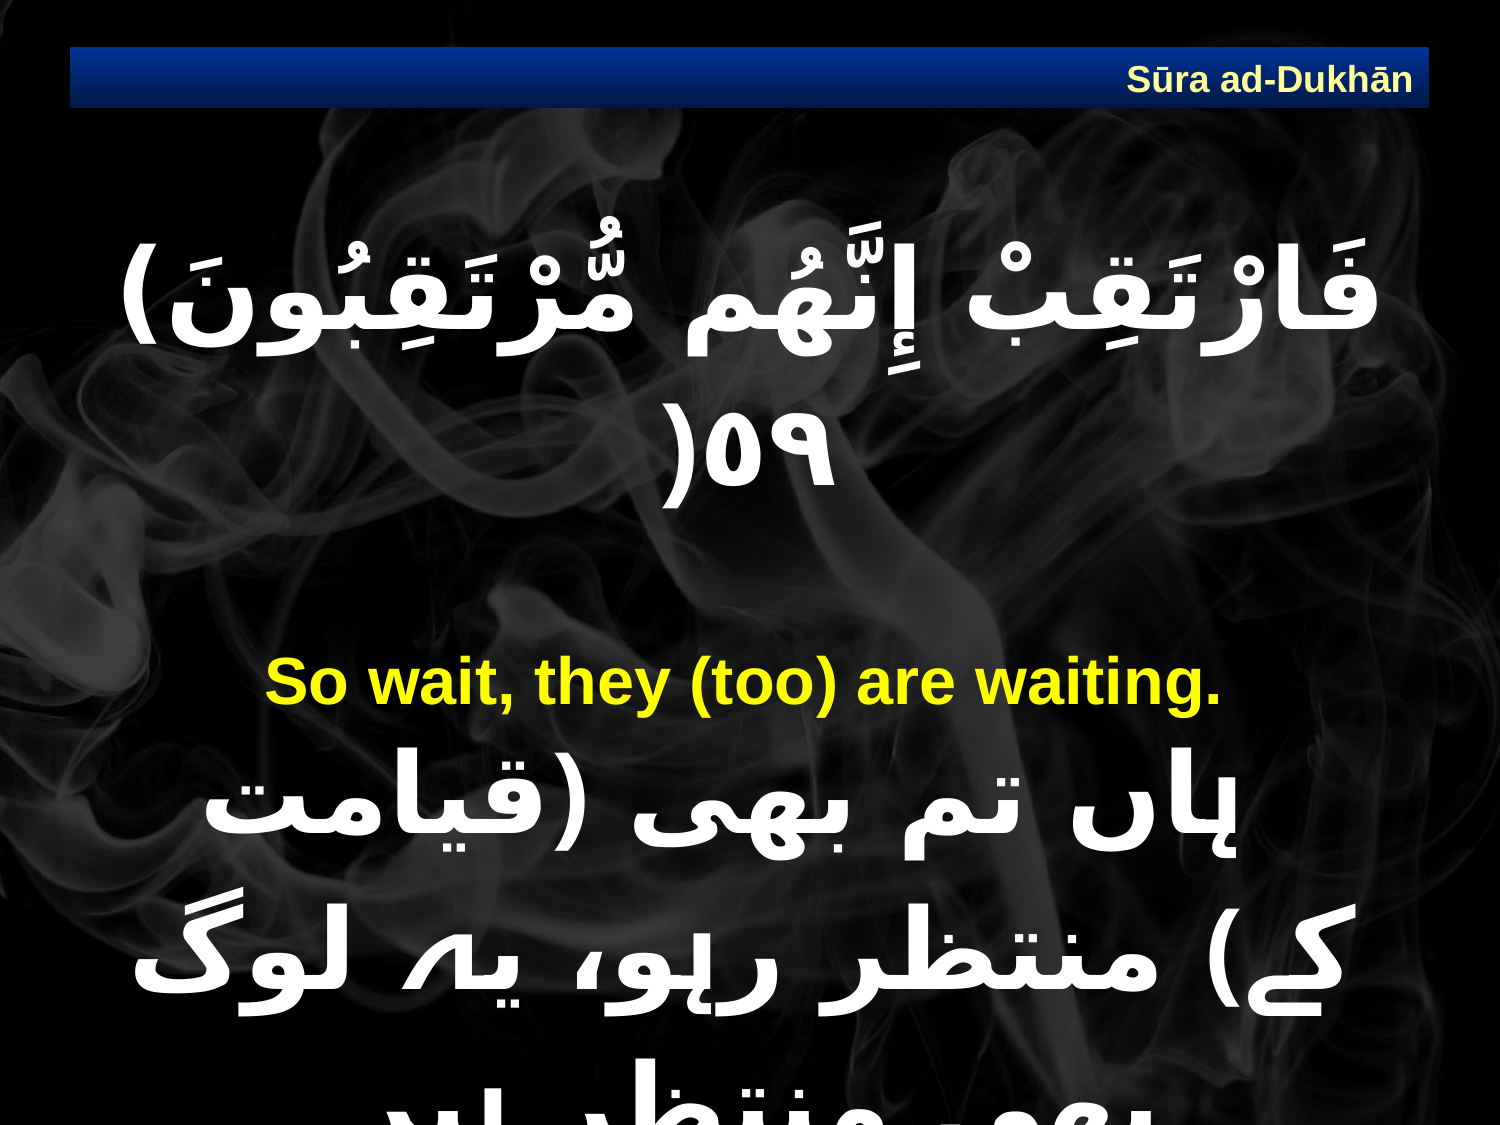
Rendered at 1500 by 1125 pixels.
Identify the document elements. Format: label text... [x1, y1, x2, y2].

title فَارْتَقِبْ إِنَّهُم مُّرْتَقِبُونَ) ٥٩( [112, 231, 1388, 473]
subtitle So wait, they (too) are waiting. [29, 637, 1459, 925]
text_box Sūra ad-Dukhān [70, 47, 1429, 108]
picture [0, 0, 1500, 1125]
text_box ہاں تم بھی ﴿قیامت کے﴾ منتظر رہو، یہ لوگ بھی منتظر ہیں [105, 813, 1381, 1055]
